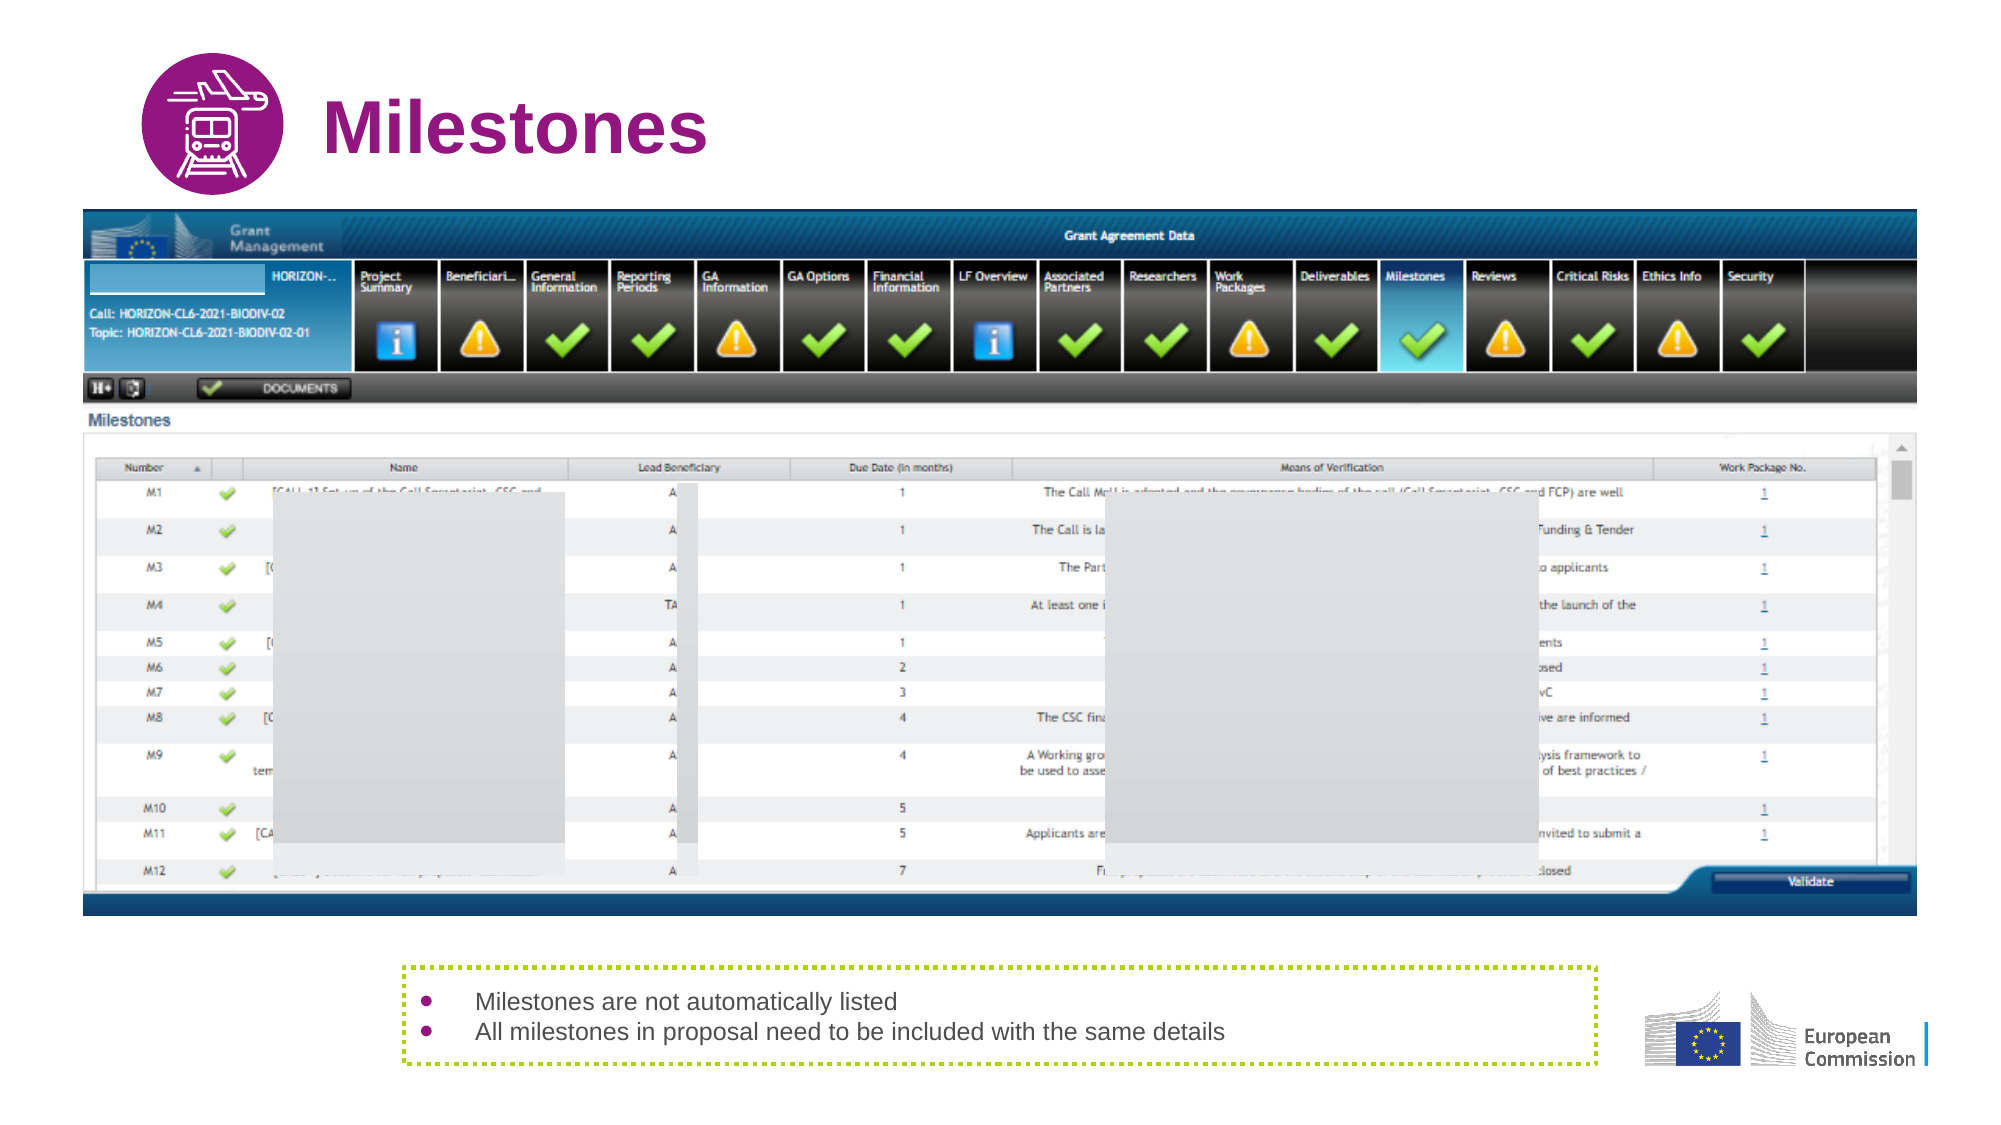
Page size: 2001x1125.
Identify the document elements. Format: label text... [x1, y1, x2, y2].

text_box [83, 209, 1917, 916]
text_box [141, 53, 284, 195]
picture [1645, 991, 1928, 1066]
title Milestones [307, 76, 1885, 170]
text_box Milestones are not automatically listed All milestones in proposal need to be included with the same details [403, 967, 1597, 1065]
